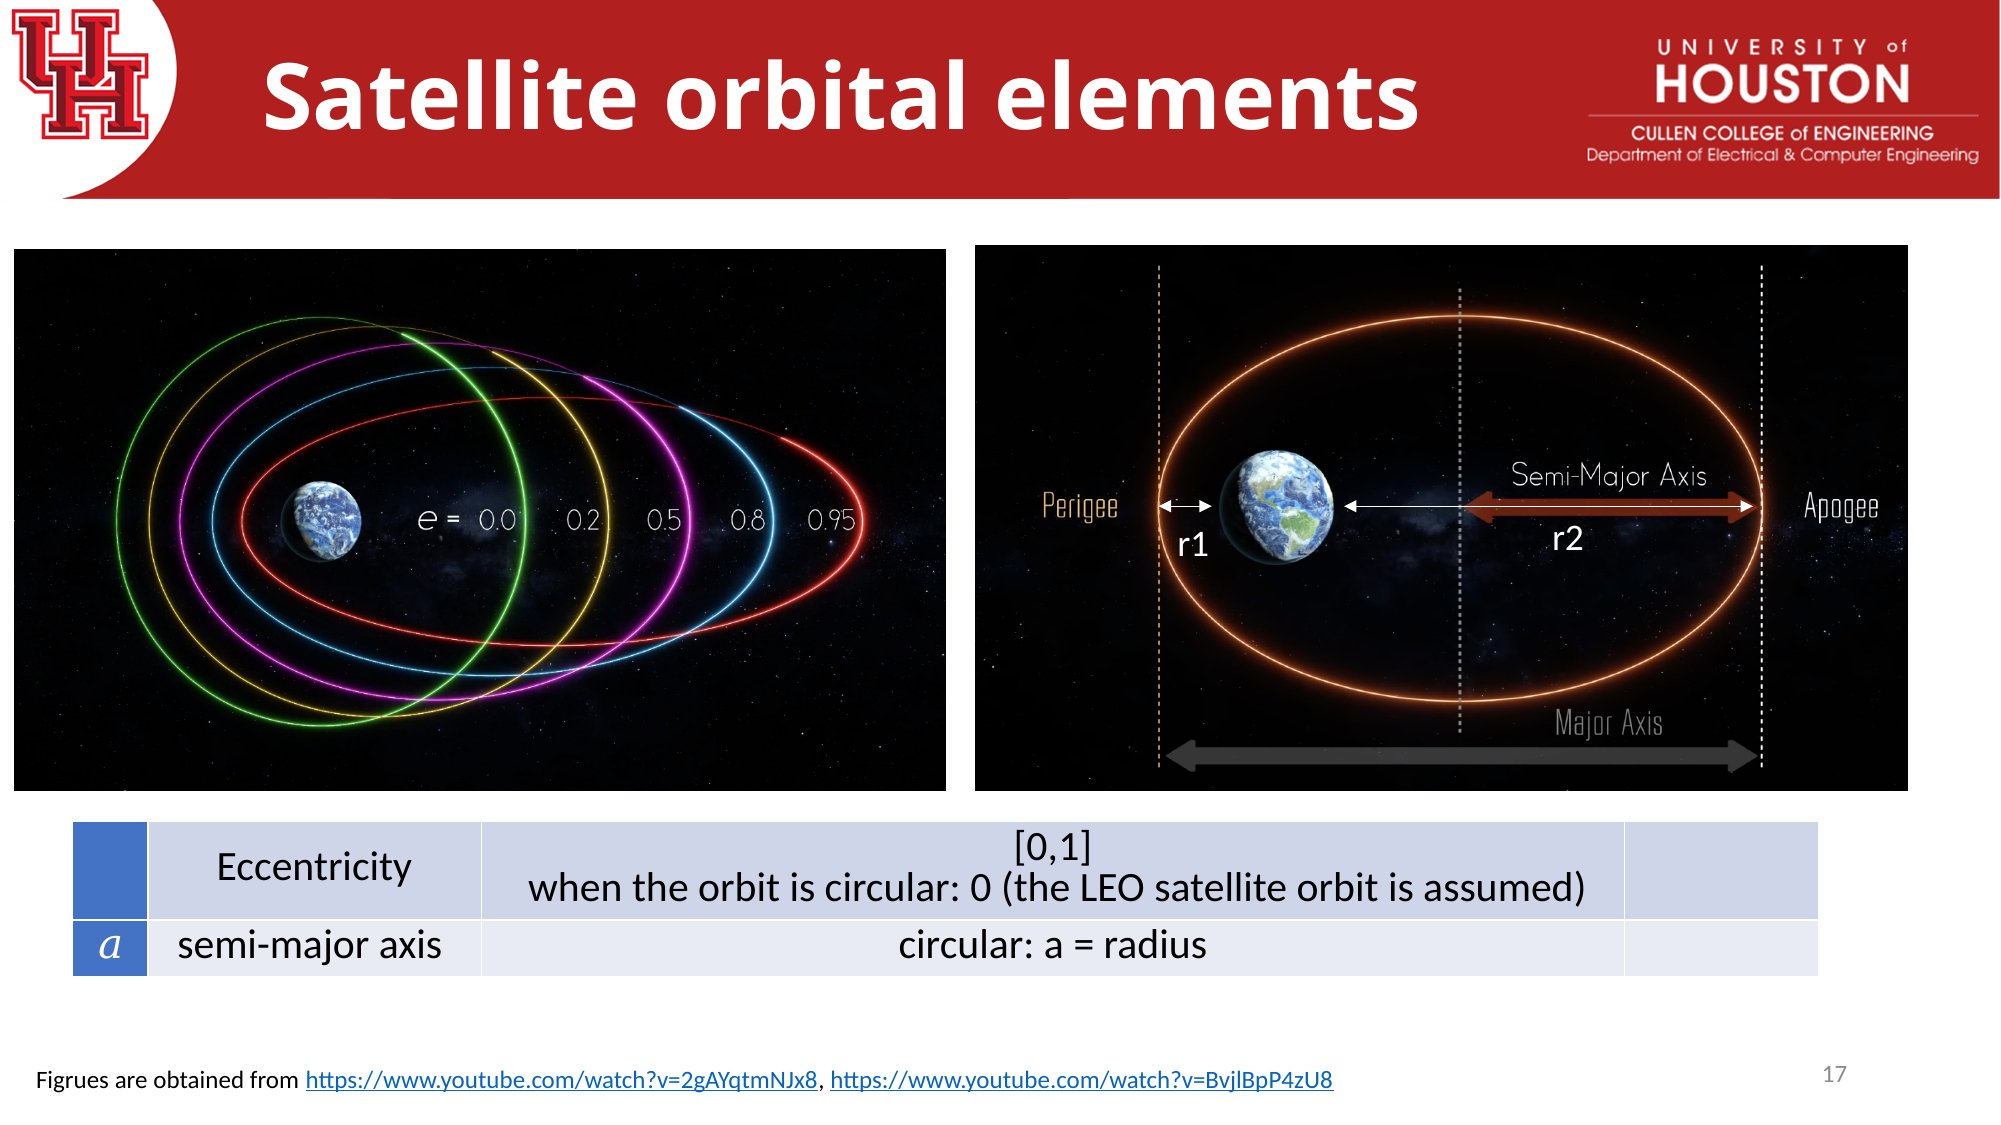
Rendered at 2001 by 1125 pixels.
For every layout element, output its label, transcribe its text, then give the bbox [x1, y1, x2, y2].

slide_number 17 [1412, 1042, 1863, 1103]
picture [14, 249, 946, 791]
text_box Figrues are obtained from https://www.youtube.com/watch?v=2gAYqtmNJx8, https://www.youtube.com/watch?v=BvjlBpP4zU8 [21, 1055, 1355, 1101]
picture [0, 0, 2000, 203]
picture [974, 245, 1908, 791]
